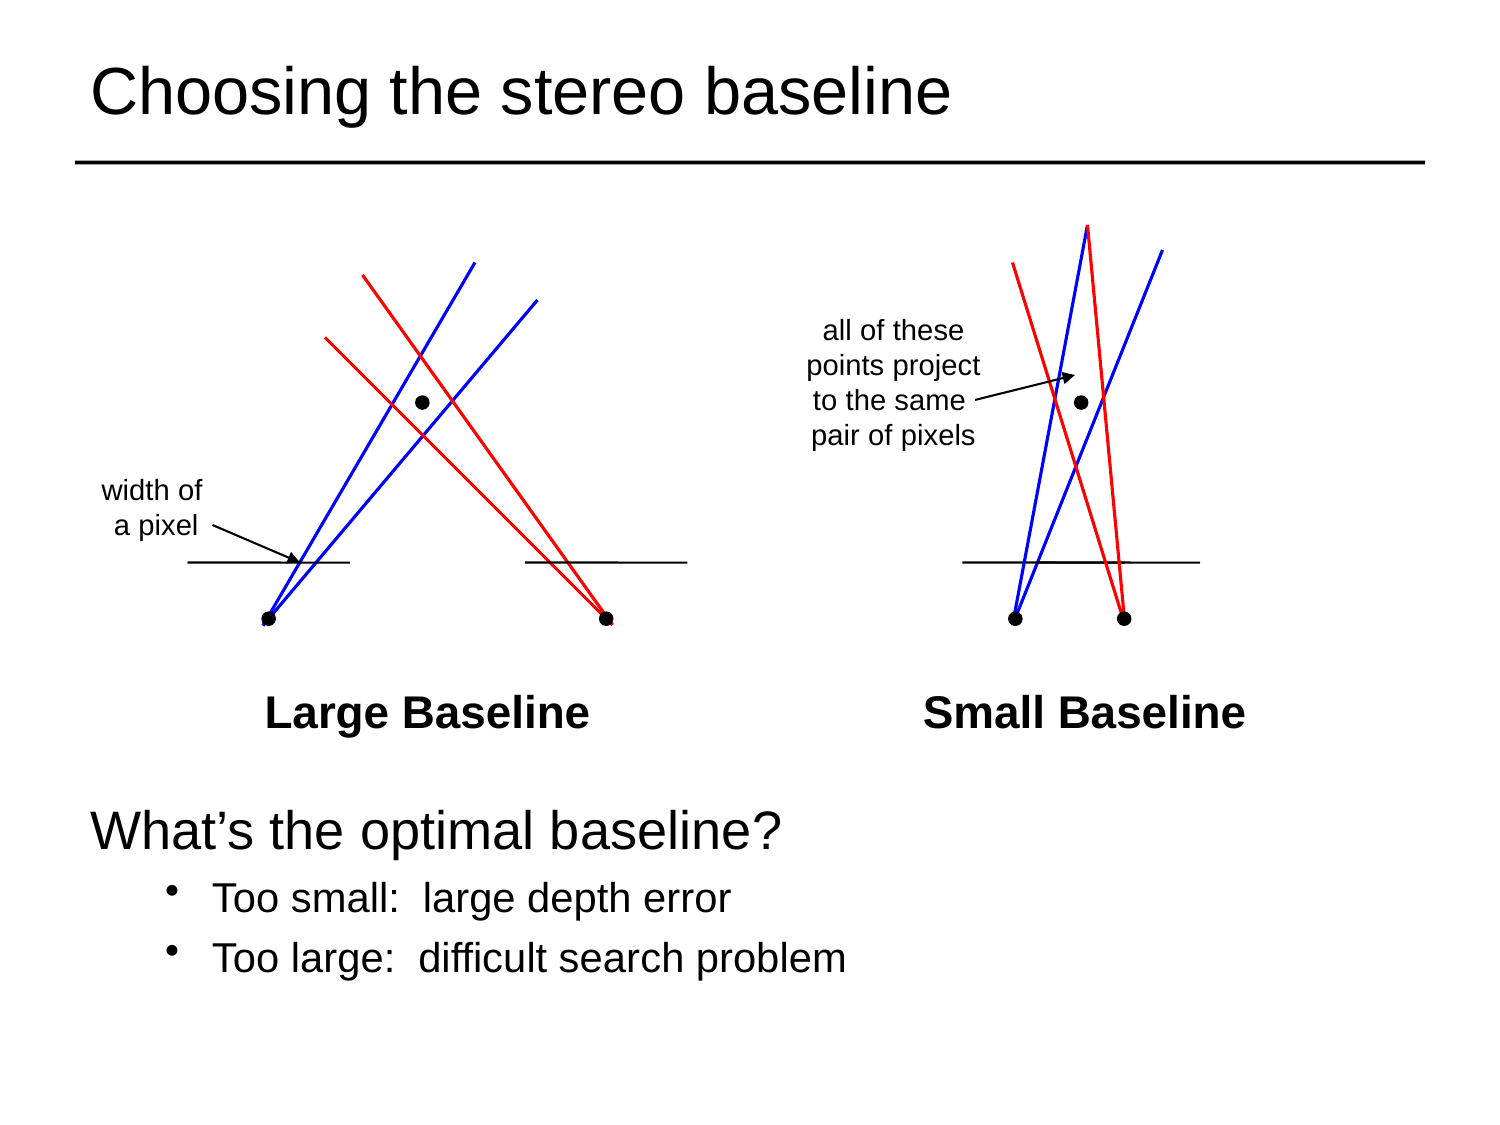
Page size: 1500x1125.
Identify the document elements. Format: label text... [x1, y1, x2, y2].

text_box [416, 396, 429, 409]
text_box [212, 524, 301, 564]
text_box [1117, 612, 1131, 625]
text_box [1009, 612, 1022, 625]
title Choosing the stereo baseline [75, 12, 1425, 163]
text_box [599, 612, 613, 625]
text_box [974, 371, 1075, 401]
text_box [812, 224, 1363, 663]
list What’s the optimal baseline? Too small: large depth error Too large: difficult search problem [75, 787, 1425, 1063]
text_box Large Baseline [249, 675, 606, 745]
text_box Small Baseline [908, 675, 1262, 745]
text_box all of these points project to the same pair of pixels [787, 324, 1000, 438]
text_box [1074, 396, 1088, 409]
text_box width of a pixel [49, 450, 263, 563]
text_box [262, 612, 275, 625]
